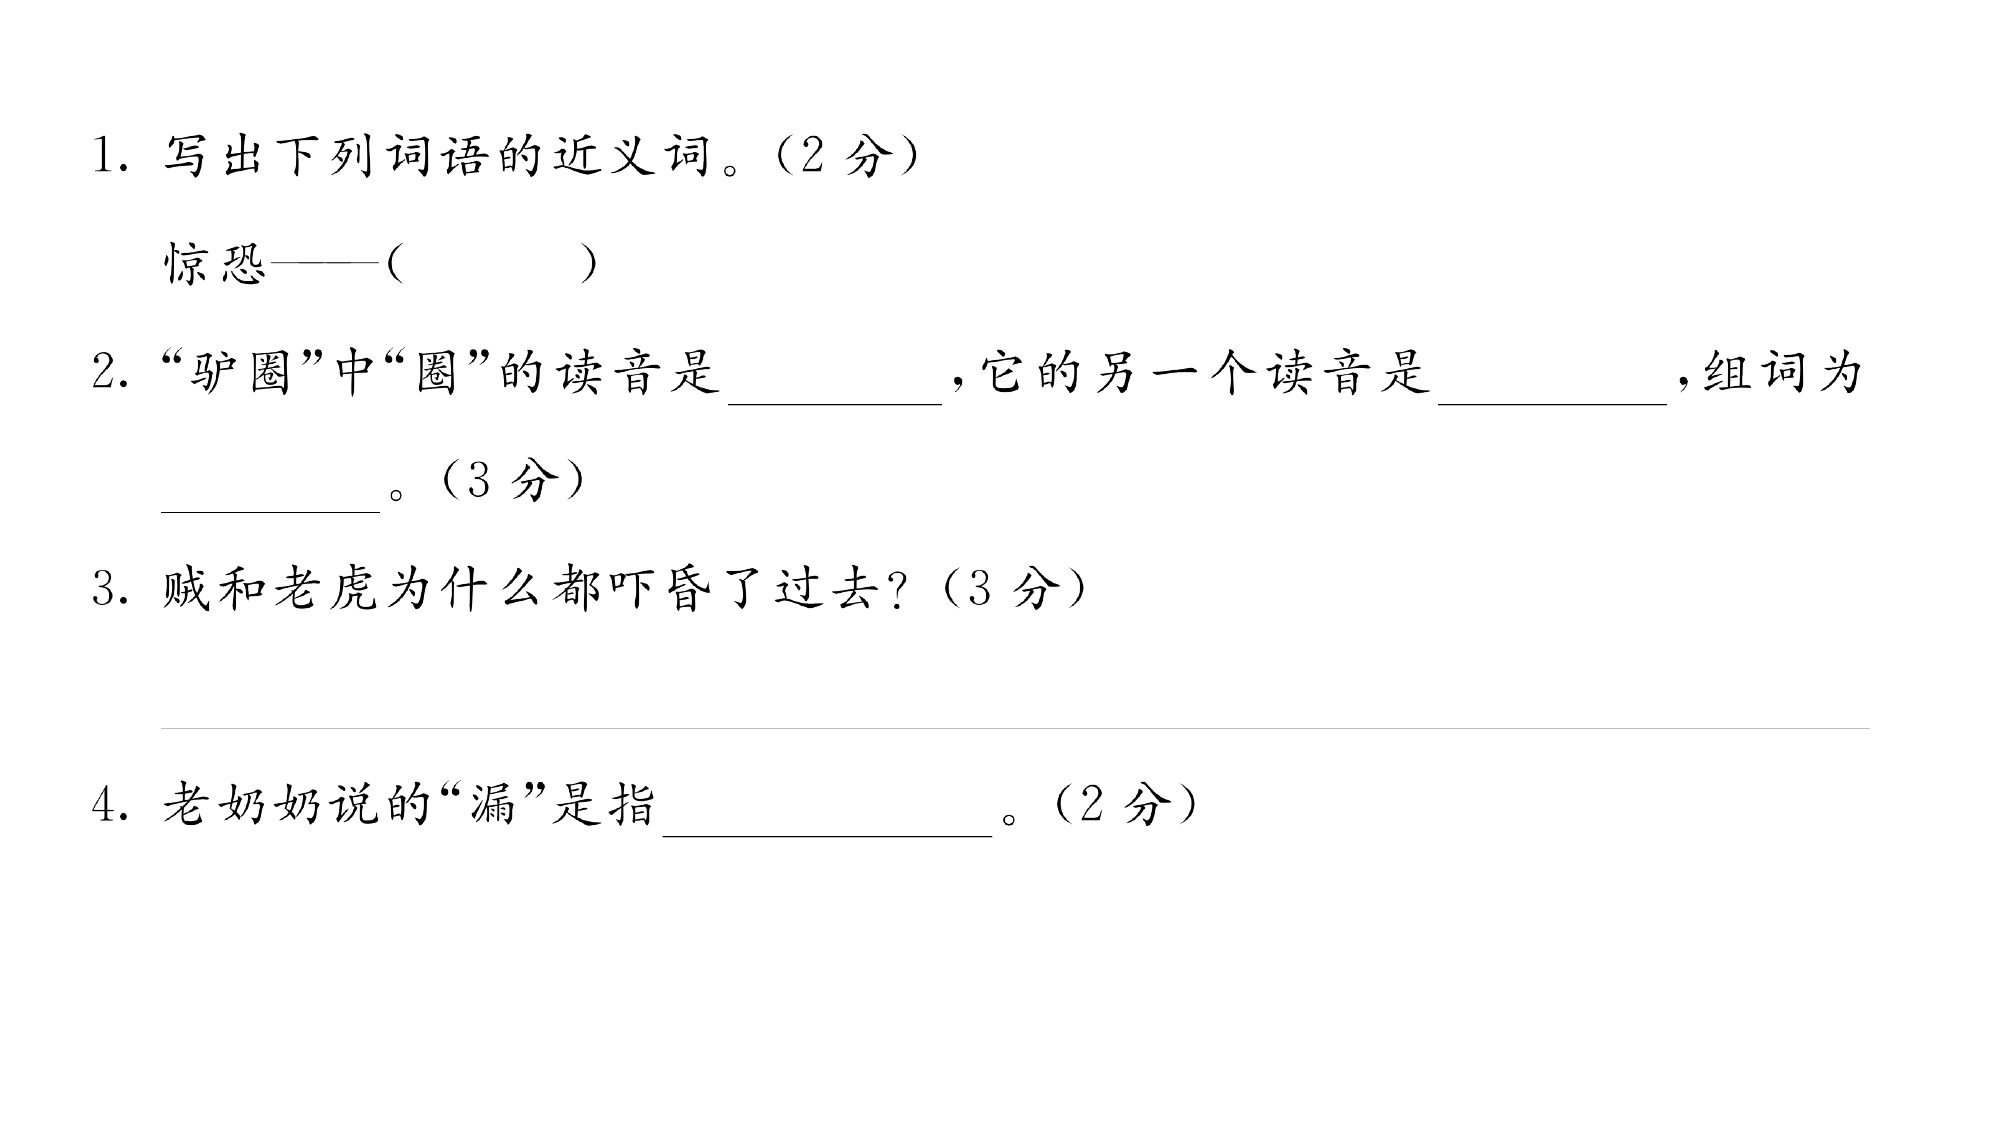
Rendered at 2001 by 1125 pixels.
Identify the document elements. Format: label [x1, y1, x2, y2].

picture [88, 118, 1979, 843]
